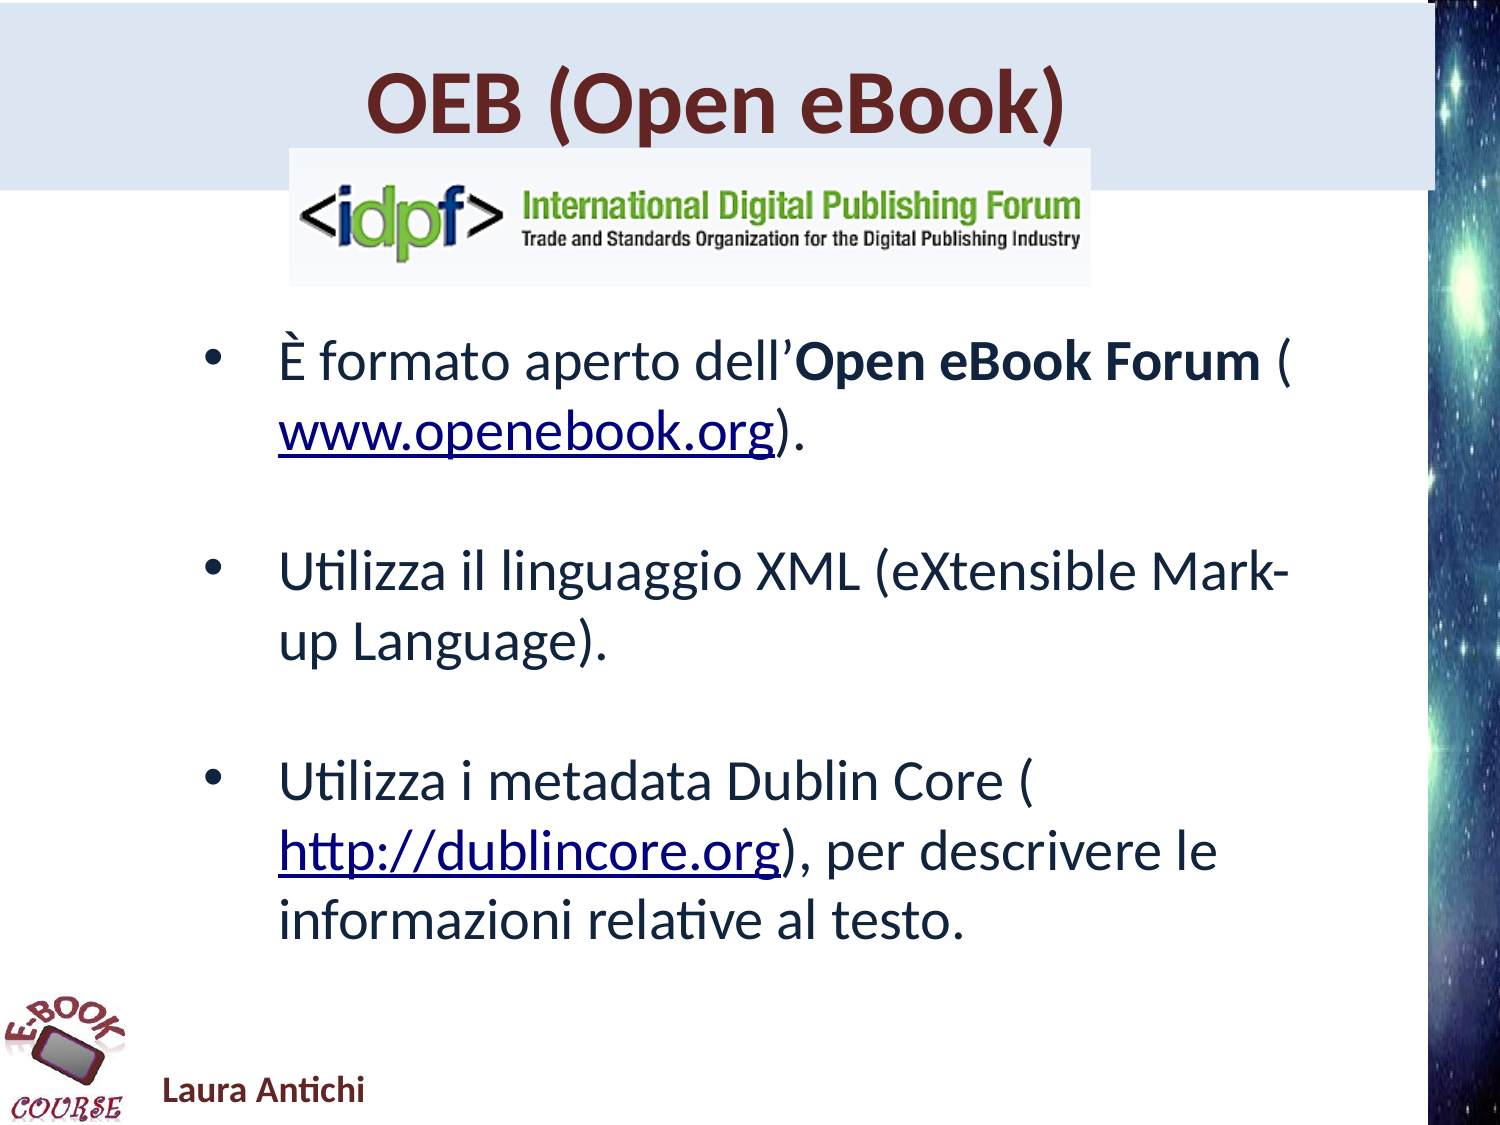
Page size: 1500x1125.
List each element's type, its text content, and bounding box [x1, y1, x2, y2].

picture [289, 148, 1092, 287]
picture [1428, 0, 1500, 1125]
text_box È formato aperto dell’Open eBook Forum (www.openebook.org). Utilizza il linguaggio XML (eXtensible Mark-up Language). Utilizza i metadata Dublin Core (http://dublincore.org), per descrivere le informazioni relative al testo. [188, 314, 1346, 1049]
title OEB (Open eBook) [0, 3, 1436, 191]
picture [0, 993, 127, 1122]
